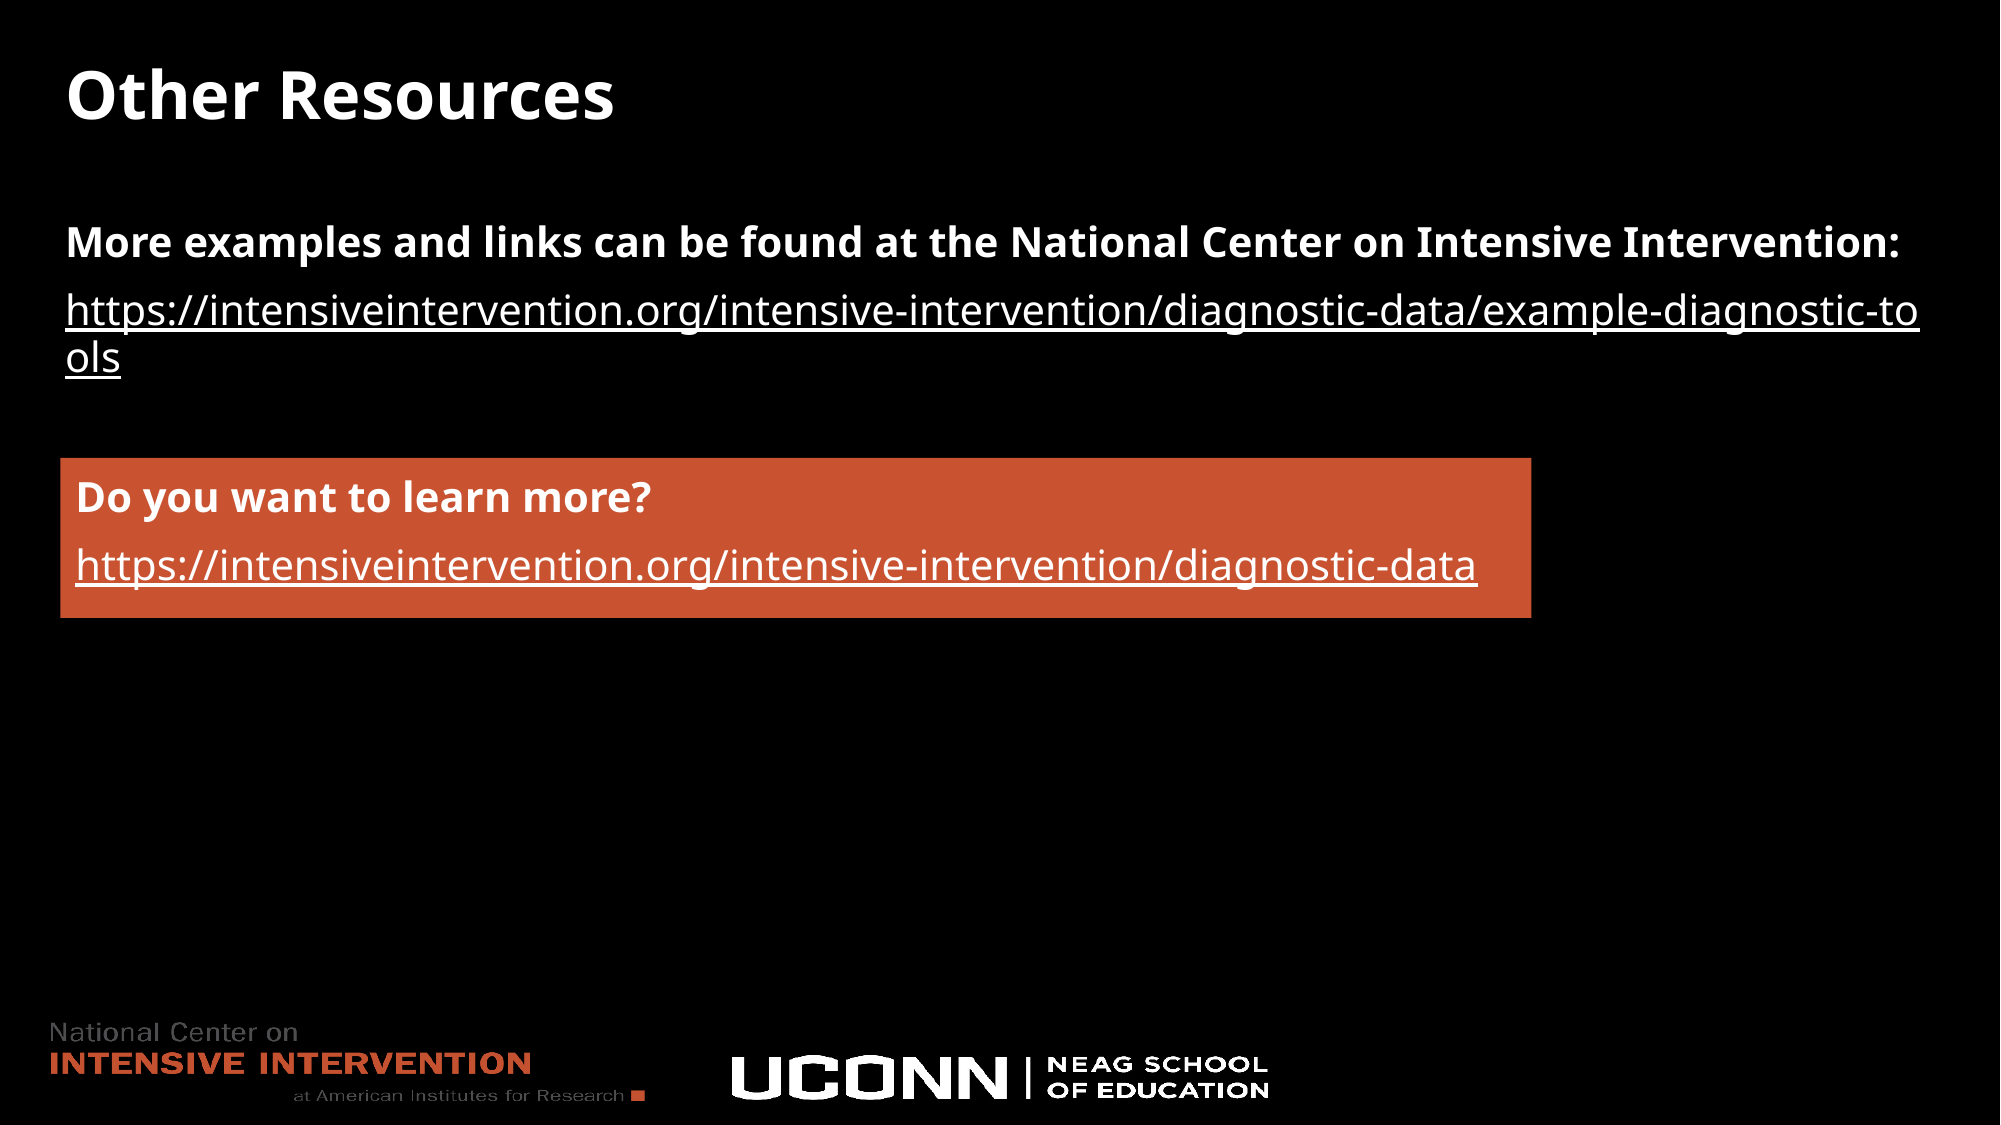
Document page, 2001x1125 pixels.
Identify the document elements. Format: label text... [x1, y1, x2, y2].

title Other Resources [50, 37, 1950, 158]
list More examples and links can be found at the National Center on Intensive Intervention: https://intensiveintervention.org/intensive-intervention/diagnostic-data/example-diagnostic-tools [50, 202, 1950, 413]
picture [41, 1014, 654, 1109]
picture [732, 1055, 1268, 1100]
list Do you want to learn more? https://intensiveintervention.org/intensive-intervention/diagnostic-data [60, 457, 1532, 618]
